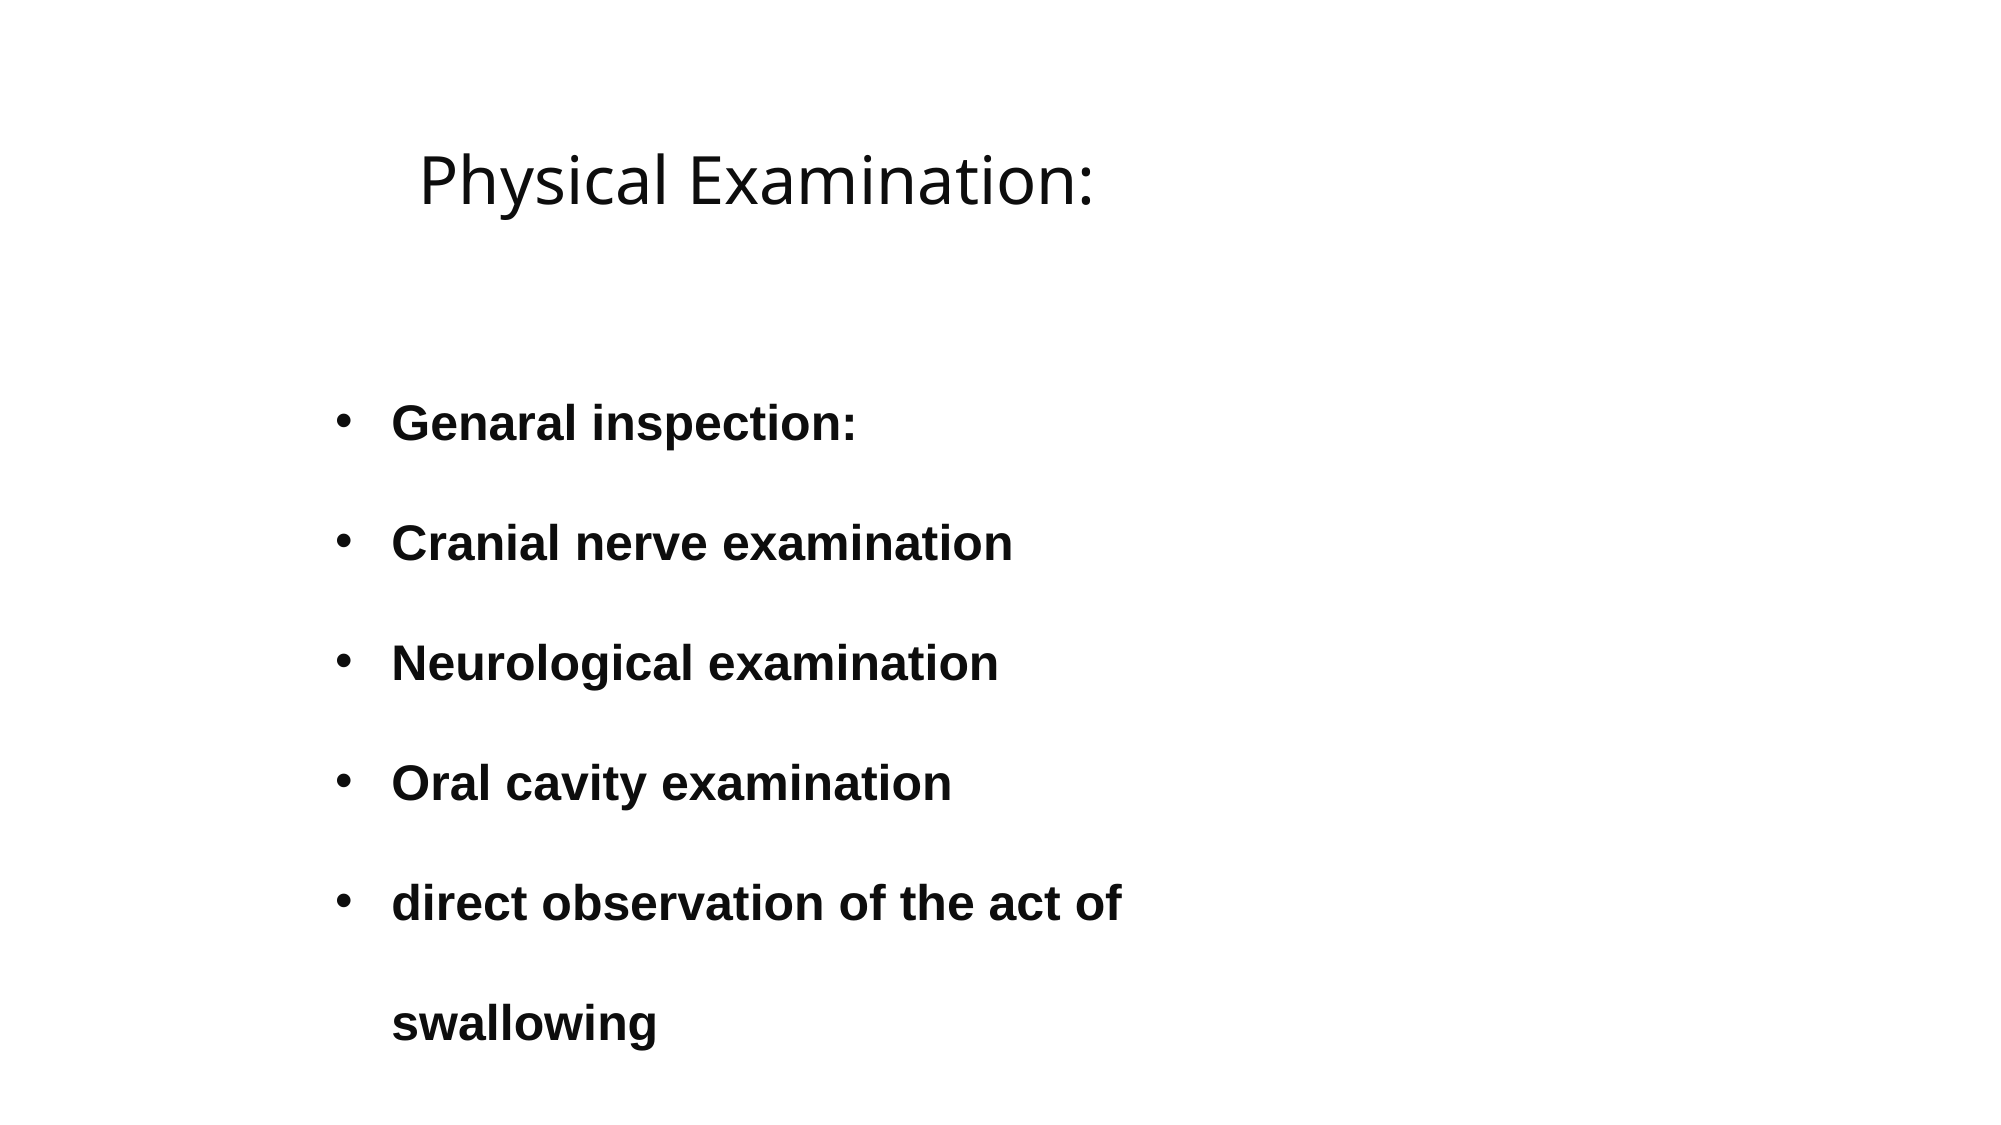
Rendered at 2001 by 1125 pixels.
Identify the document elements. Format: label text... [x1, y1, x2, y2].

text_box Physical Examination: [403, 130, 1112, 226]
text_box Genaral inspection: Cranial nerve examination Neurological examination Oral cavity examination direct observation of the act of swallowing [320, 323, 1321, 1118]
